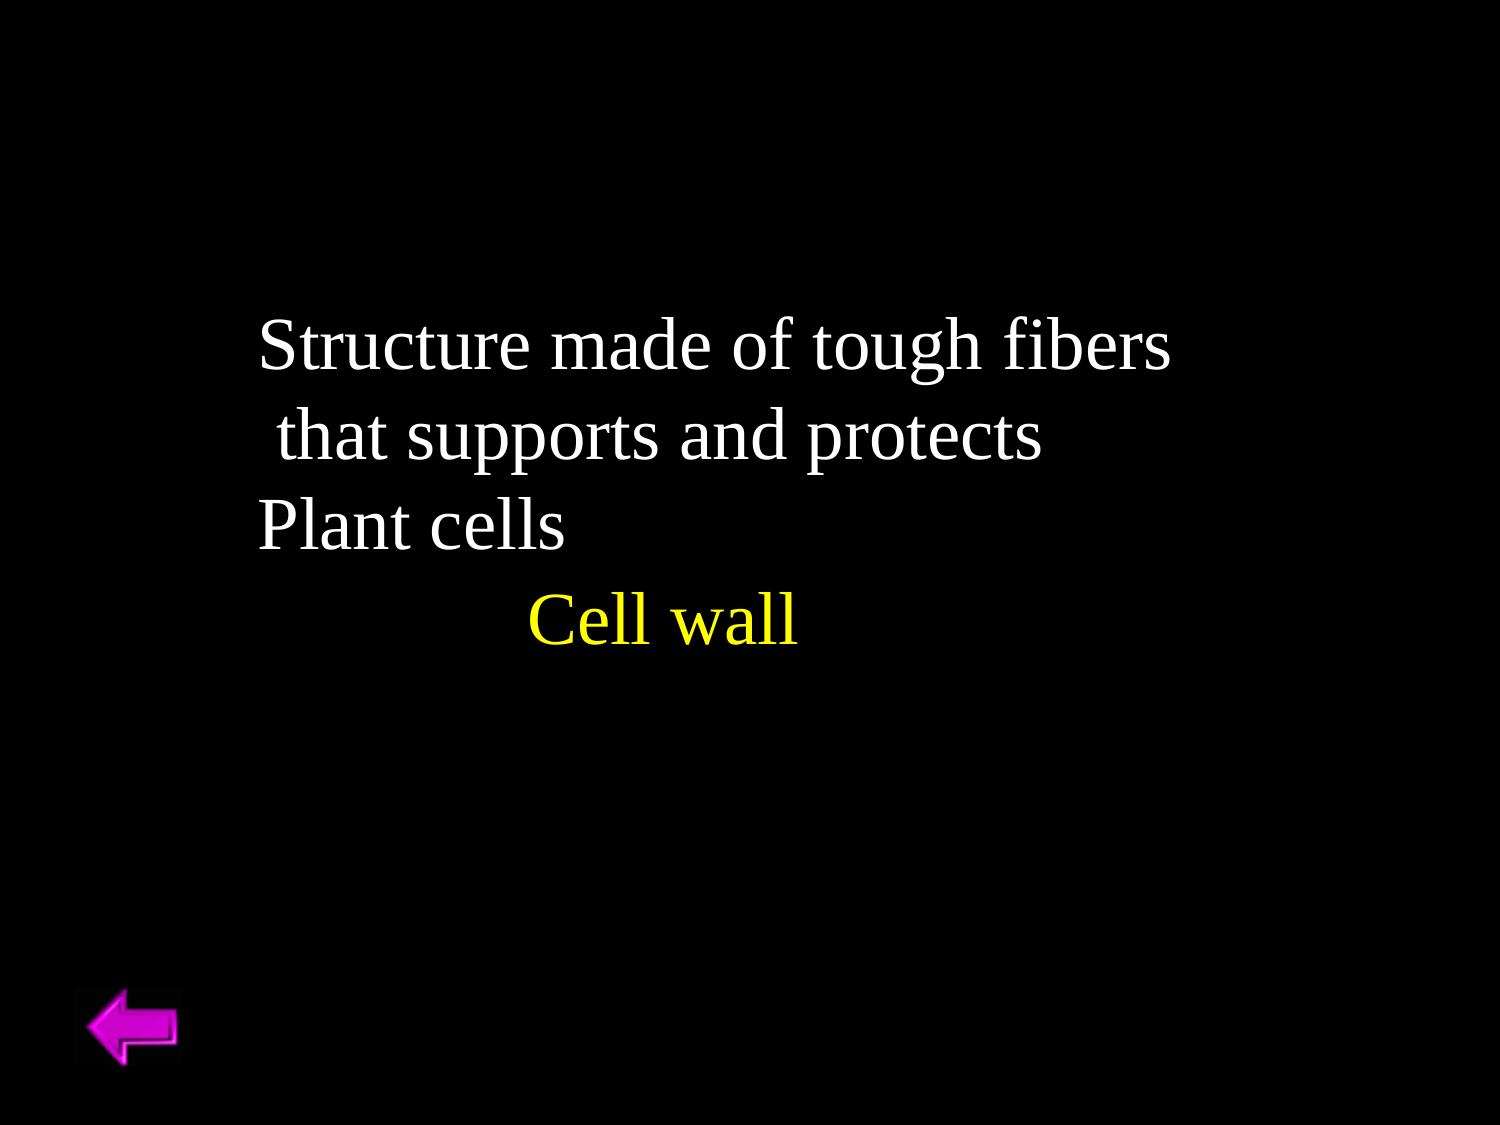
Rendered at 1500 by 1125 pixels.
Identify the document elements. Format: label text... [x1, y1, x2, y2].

text_box Cell wall [512, 562, 950, 668]
text_box Structure made of tough fibers that supports and protects Plant cells [242, 287, 1189, 573]
picture [74, 987, 183, 1066]
